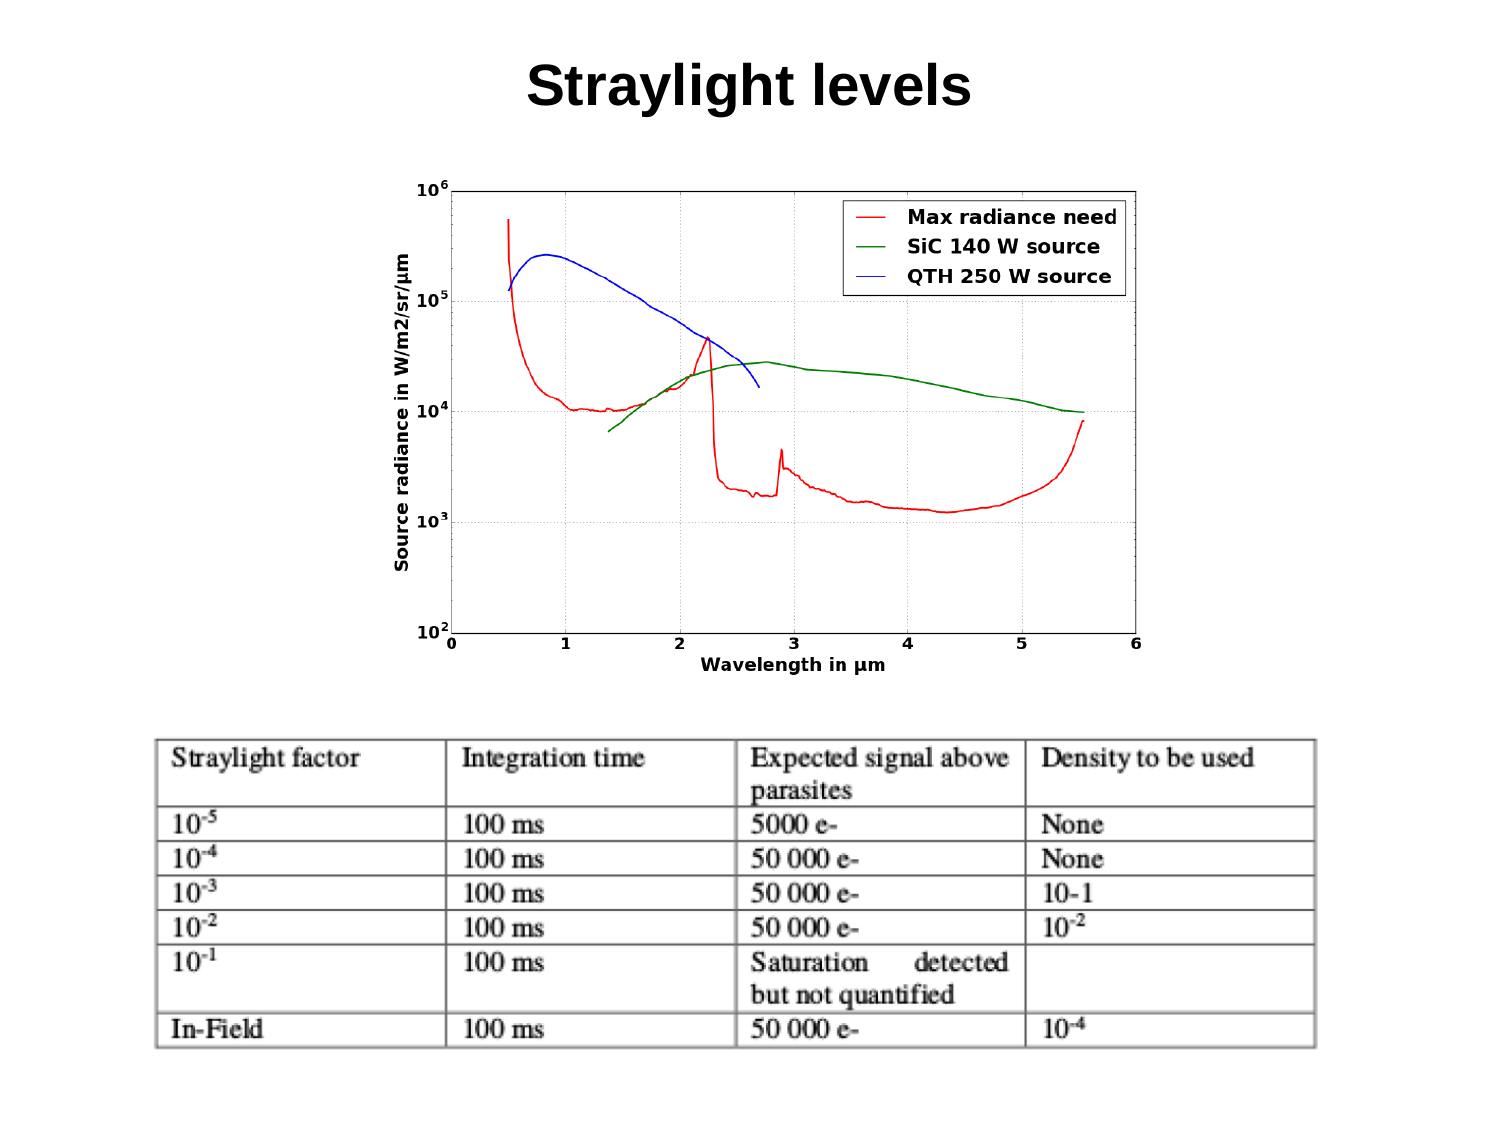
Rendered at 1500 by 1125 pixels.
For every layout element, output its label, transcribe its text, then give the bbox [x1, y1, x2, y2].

title Straylight levels [0, 4, 1500, 168]
picture [135, 724, 1335, 1079]
picture [370, 167, 1166, 682]
